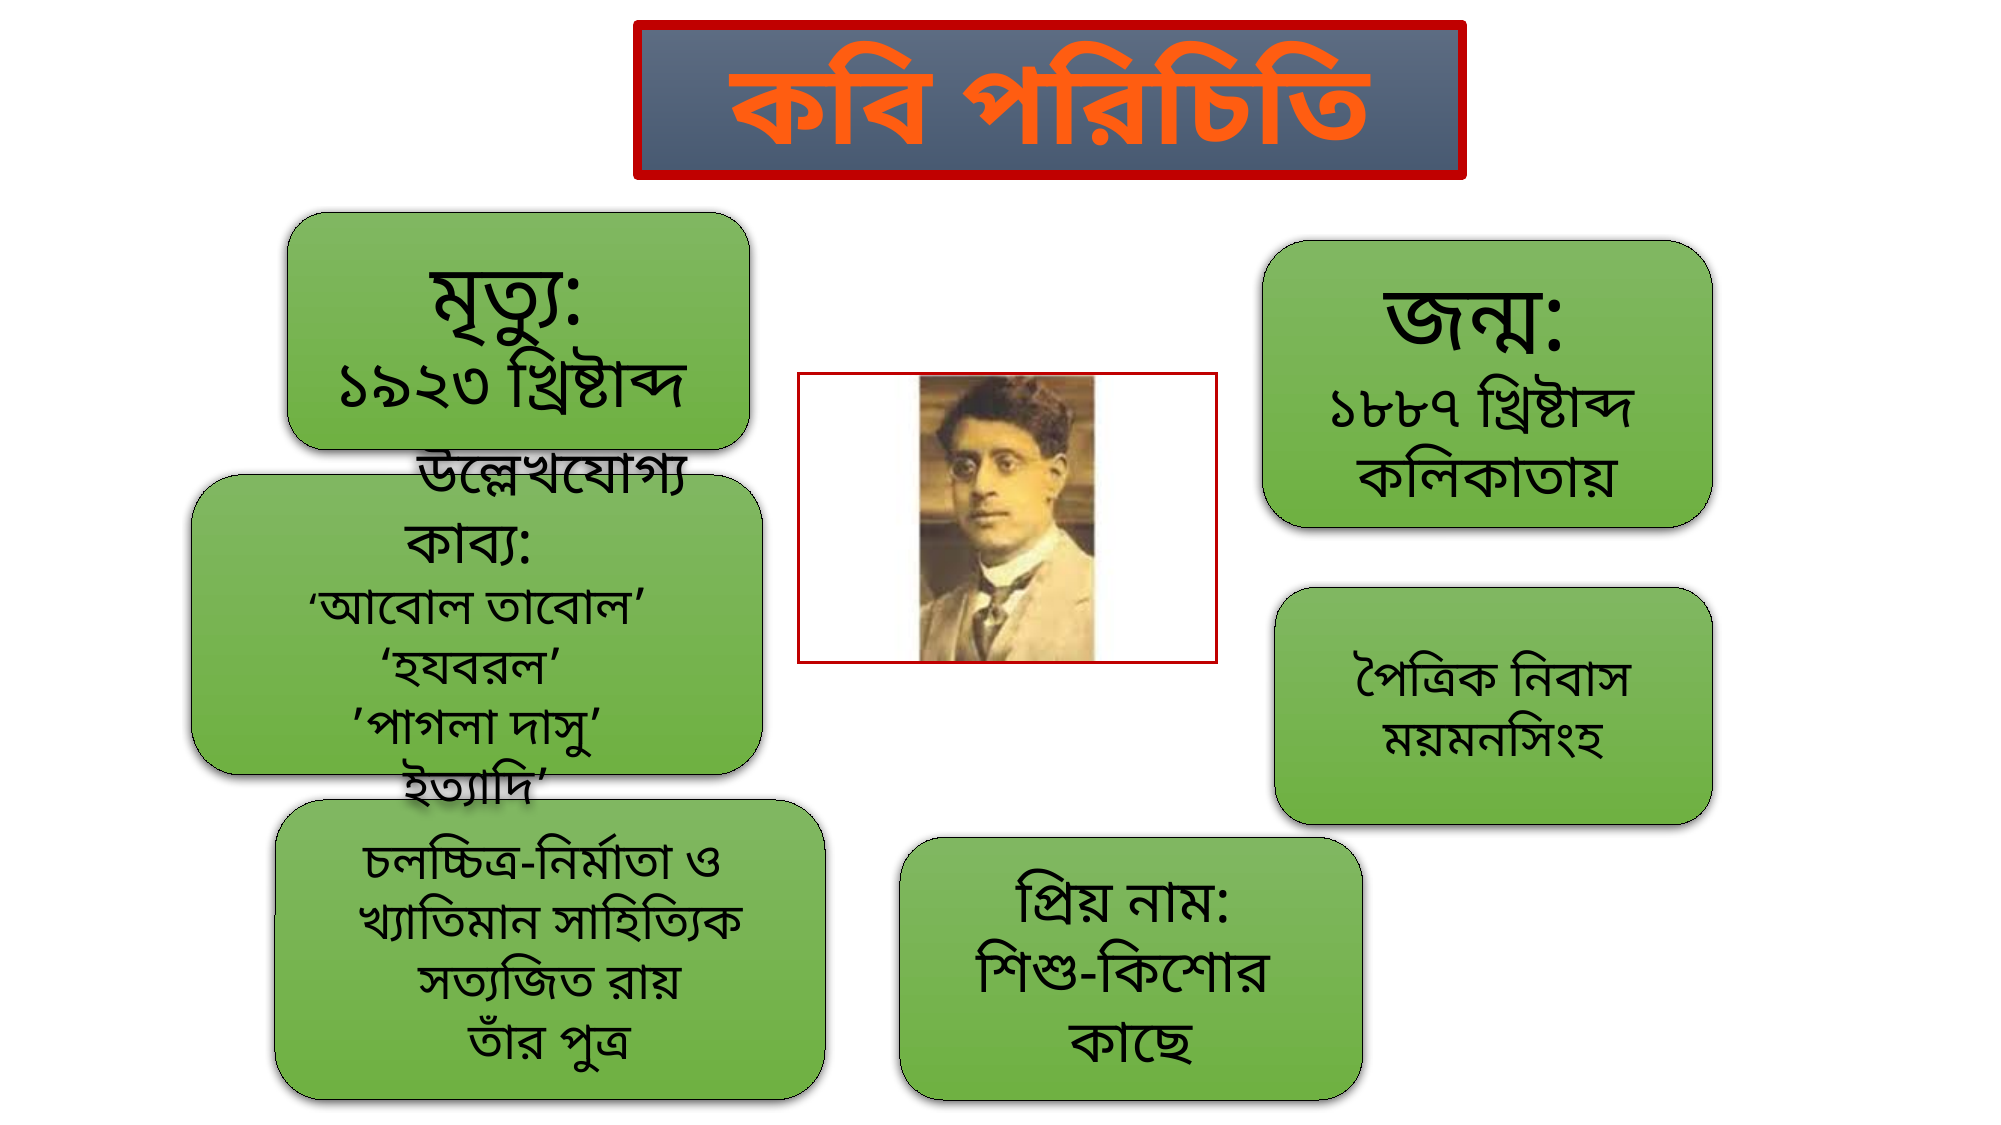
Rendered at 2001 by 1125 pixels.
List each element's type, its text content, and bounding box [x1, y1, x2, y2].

text_box উল্লেখযোগ্য কাব্য: ‘আবোল তাবোল’ ‘হযবরল’ ’পাগলা দাসু’ ইত্যাদি’ [191, 474, 763, 775]
text_box মৃত্যু: ১৯২৩ খ্রিষ্টাব্দ [287, 212, 750, 450]
text_box কবি পরিচিতি [637, 24, 1463, 175]
text_box পৈত্রিক নিবাস ময়মনসিংহ [1274, 587, 1713, 825]
text_box চলচ্চিত্র-নির্মাতা ও খ্যাতিমান সাহিত্যিক সত্যজিত রায় তাঁর পুত্র [274, 799, 826, 1100]
text_box জন্ম: ১৮৮৭ খ্রিষ্টাব্দ কলিকাতায় [1262, 240, 1713, 528]
picture [799, 374, 1215, 661]
text_box প্রিয় নাম: শিশু-কিশোর কাছে [899, 837, 1363, 1101]
